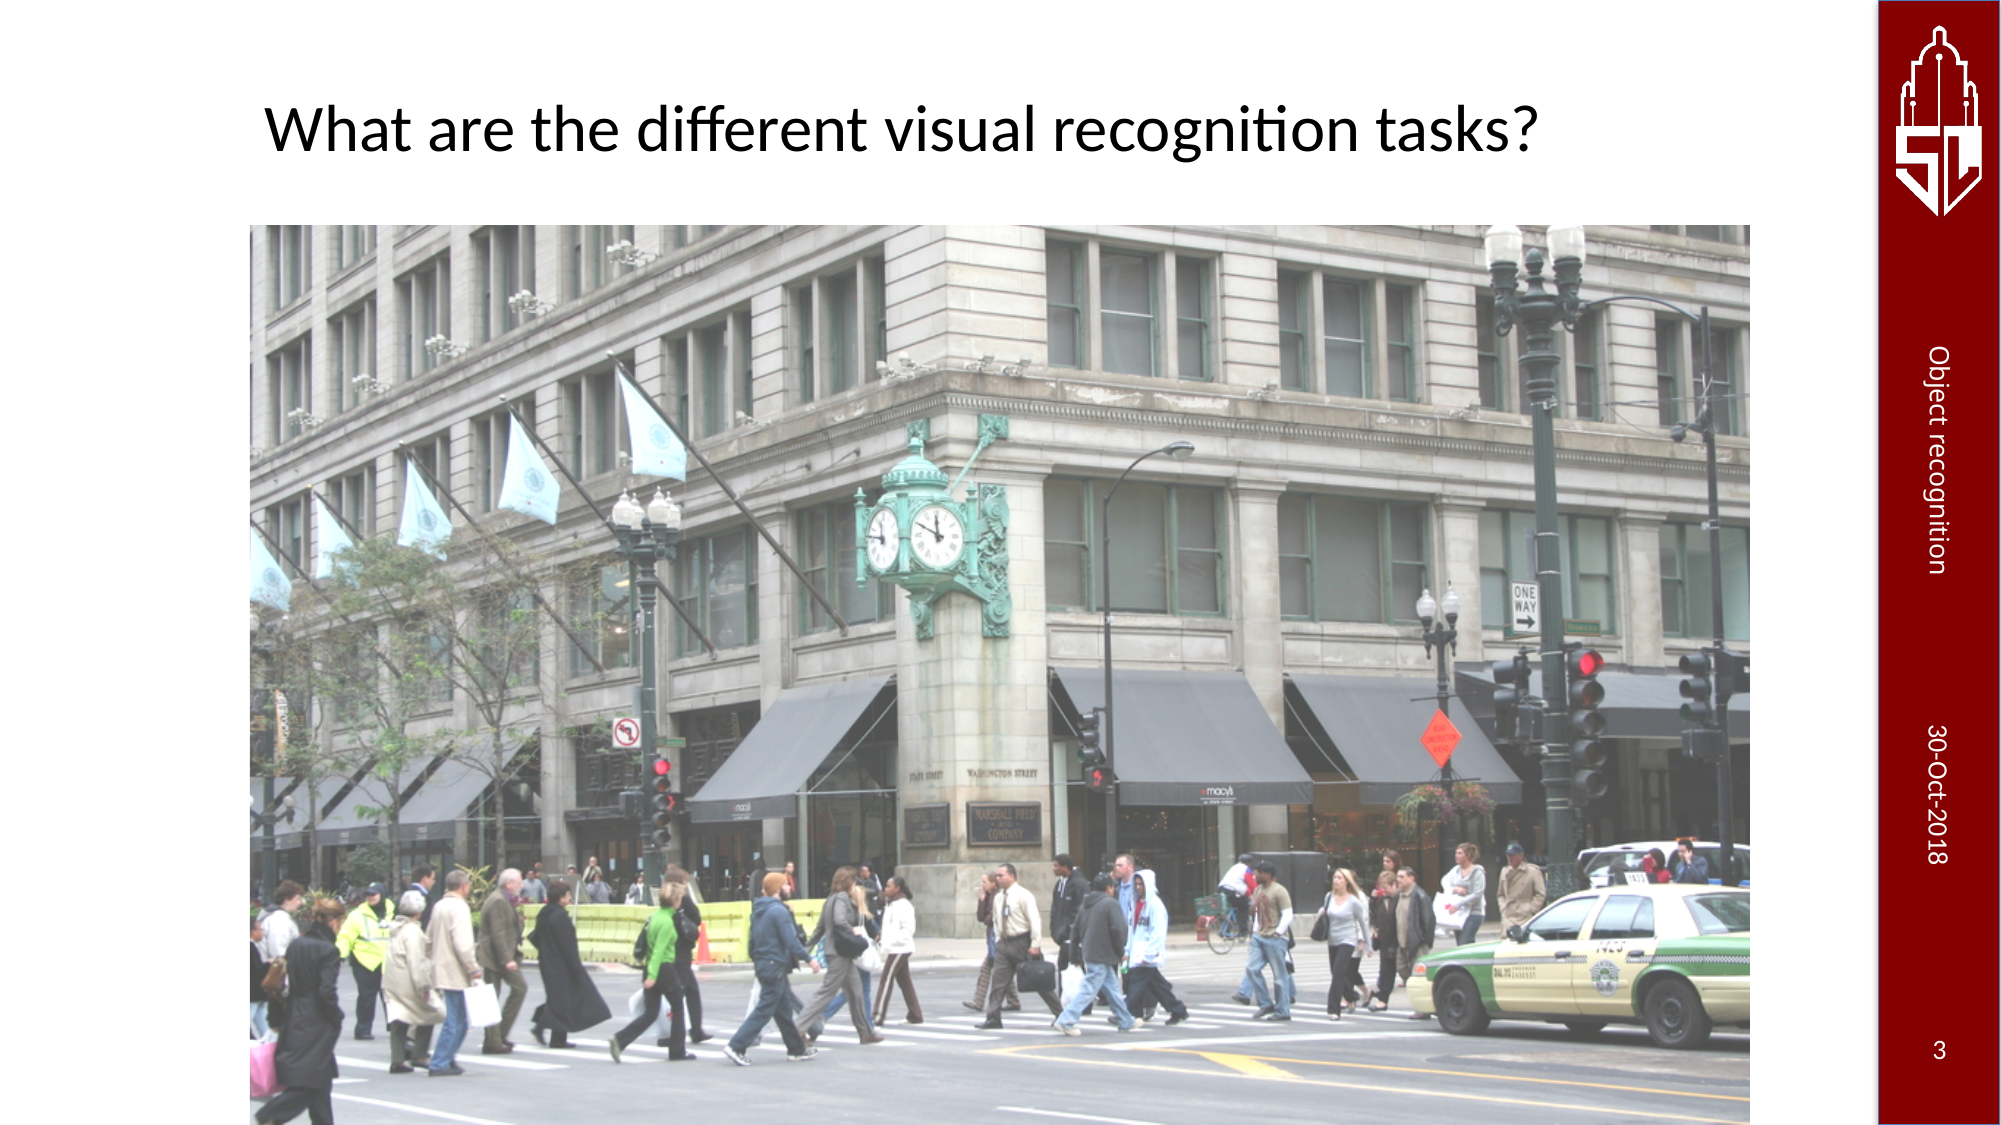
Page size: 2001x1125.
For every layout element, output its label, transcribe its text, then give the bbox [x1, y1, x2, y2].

title What are the different visual recognition tasks? [249, 50, 1675, 200]
picture [249, 224, 1751, 1125]
picture [1896, 25, 1982, 217]
